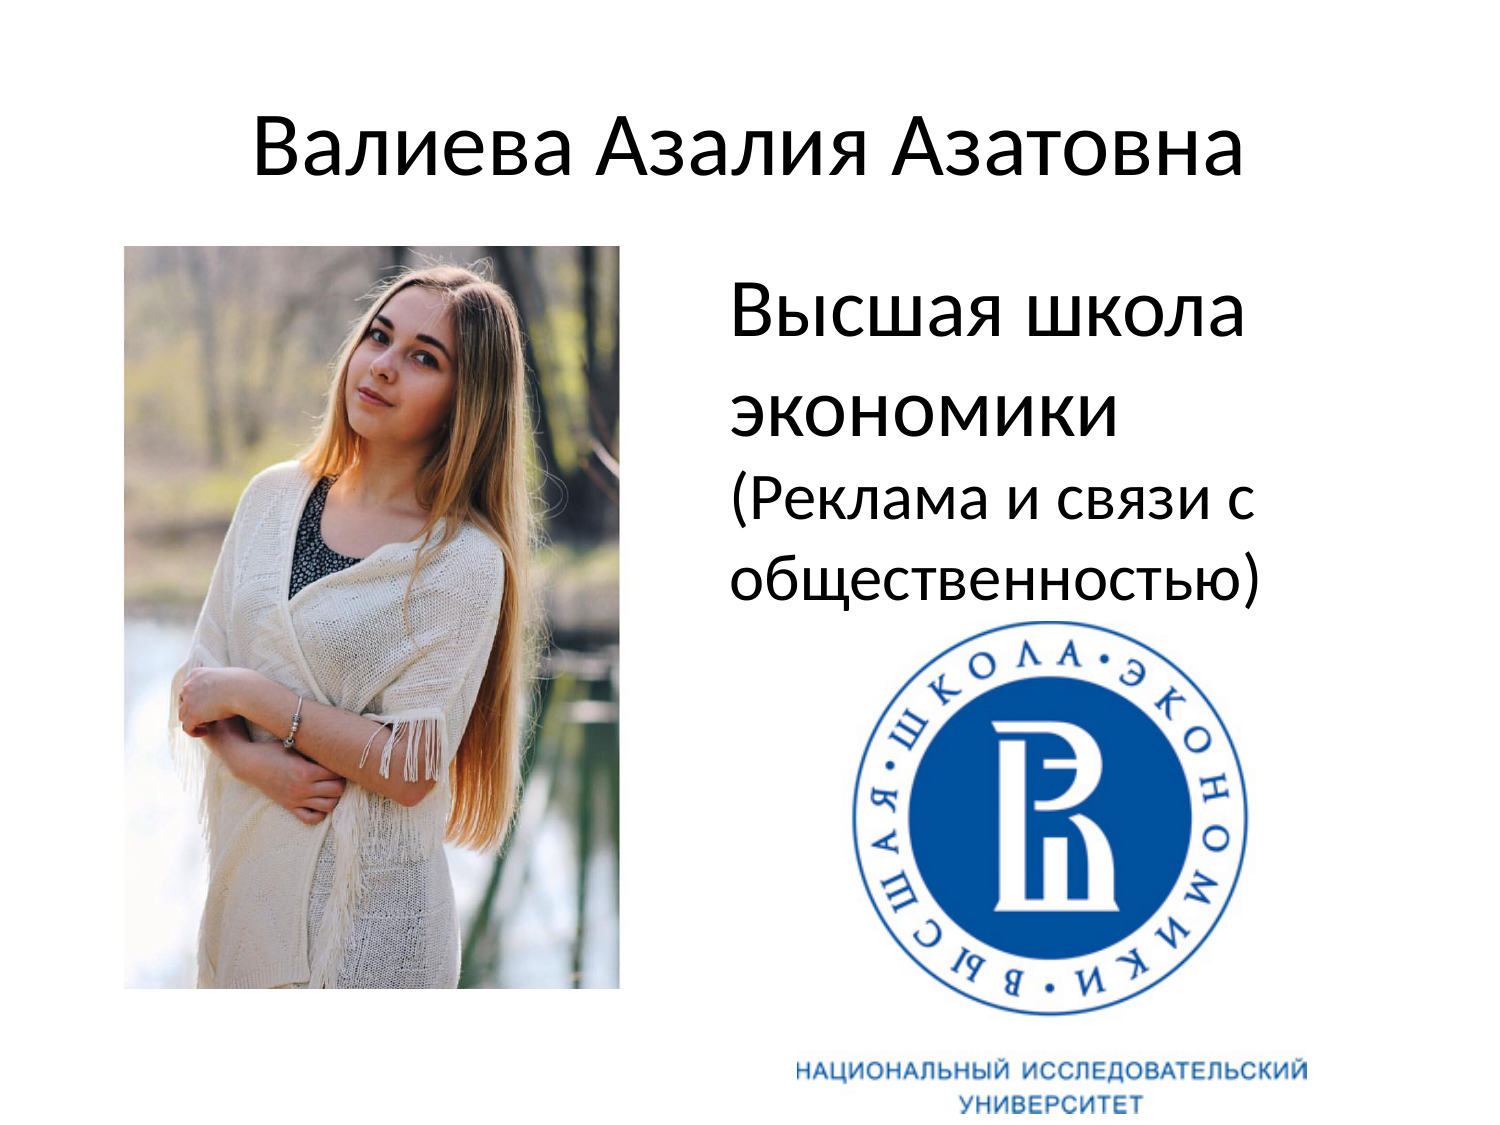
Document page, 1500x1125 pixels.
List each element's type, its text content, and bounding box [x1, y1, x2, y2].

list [0, 245, 743, 989]
text_box Высшая школа экономики (Реклама и связи с общественностью) [743, 246, 1500, 621]
picture [796, 621, 1307, 1114]
title Валиева Азалия Азатовна [75, 45, 1425, 233]
